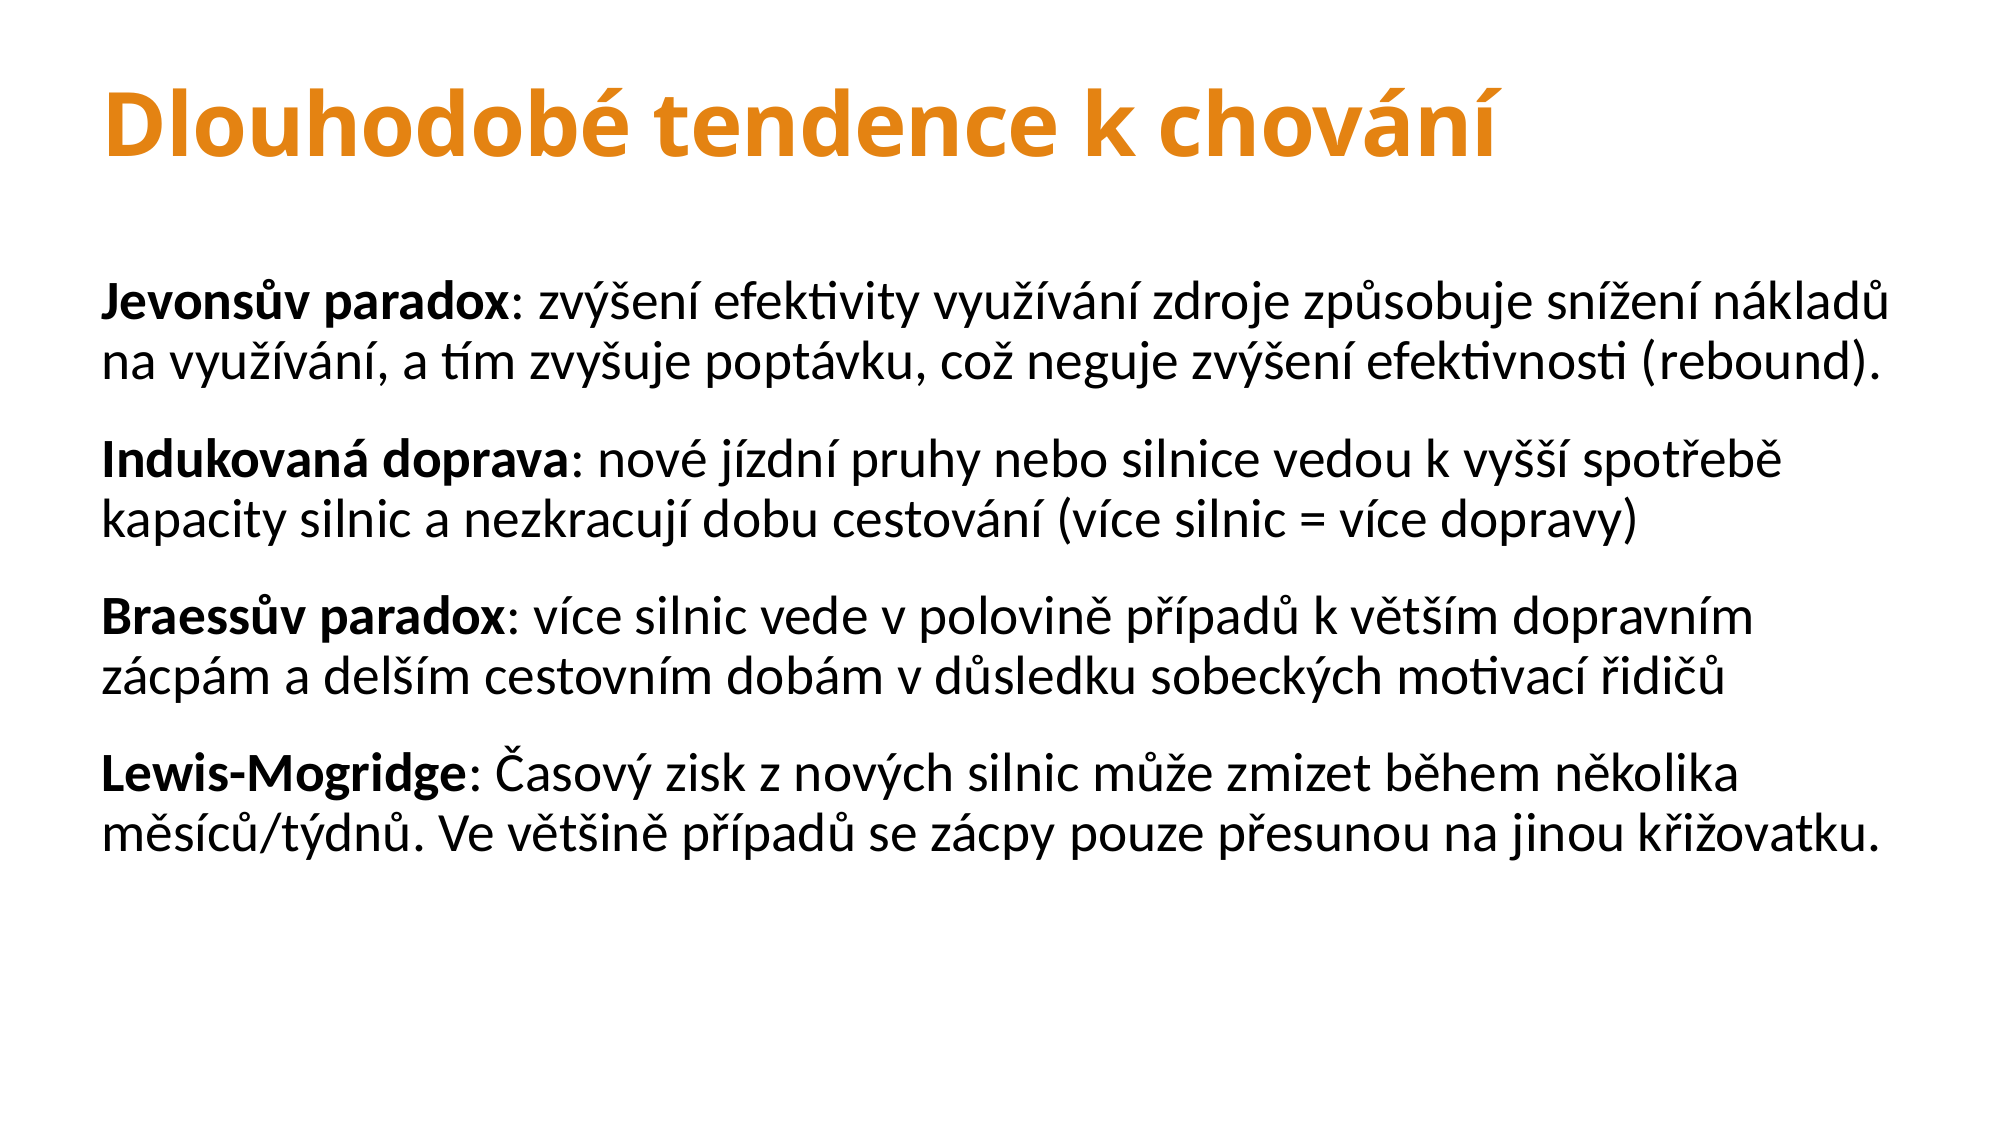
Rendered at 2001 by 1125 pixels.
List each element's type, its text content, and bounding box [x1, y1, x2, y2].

list Jevonsův paradox: zvýšení efektivity využívání zdroje způsobuje snížení nákladů na využívání, a tím zvyšuje poptávku, což neguje zvýšení efektivnosti (rebound). Indukovaná doprava: nové jízdní pruhy nebo silnice vedou k vyšší spotřebě kapacity silnic a nezkracují dobu cestování (více silnic = více dopravy) Braessův paradox: více silnic vede v polovině případů k větším dopravním zácpám a delším cestovním dobám v důsledku sobeckých motivací řidičů Lewis-Mogridge: Časový zisk z nových silnic může zmizet během několika měsíců/týdnů. Ve většině případů se zácpy pouze přesunou na jinou křižovatku. [86, 264, 1909, 1066]
title Dlouhodobé tendence k chování [86, 59, 1909, 184]
